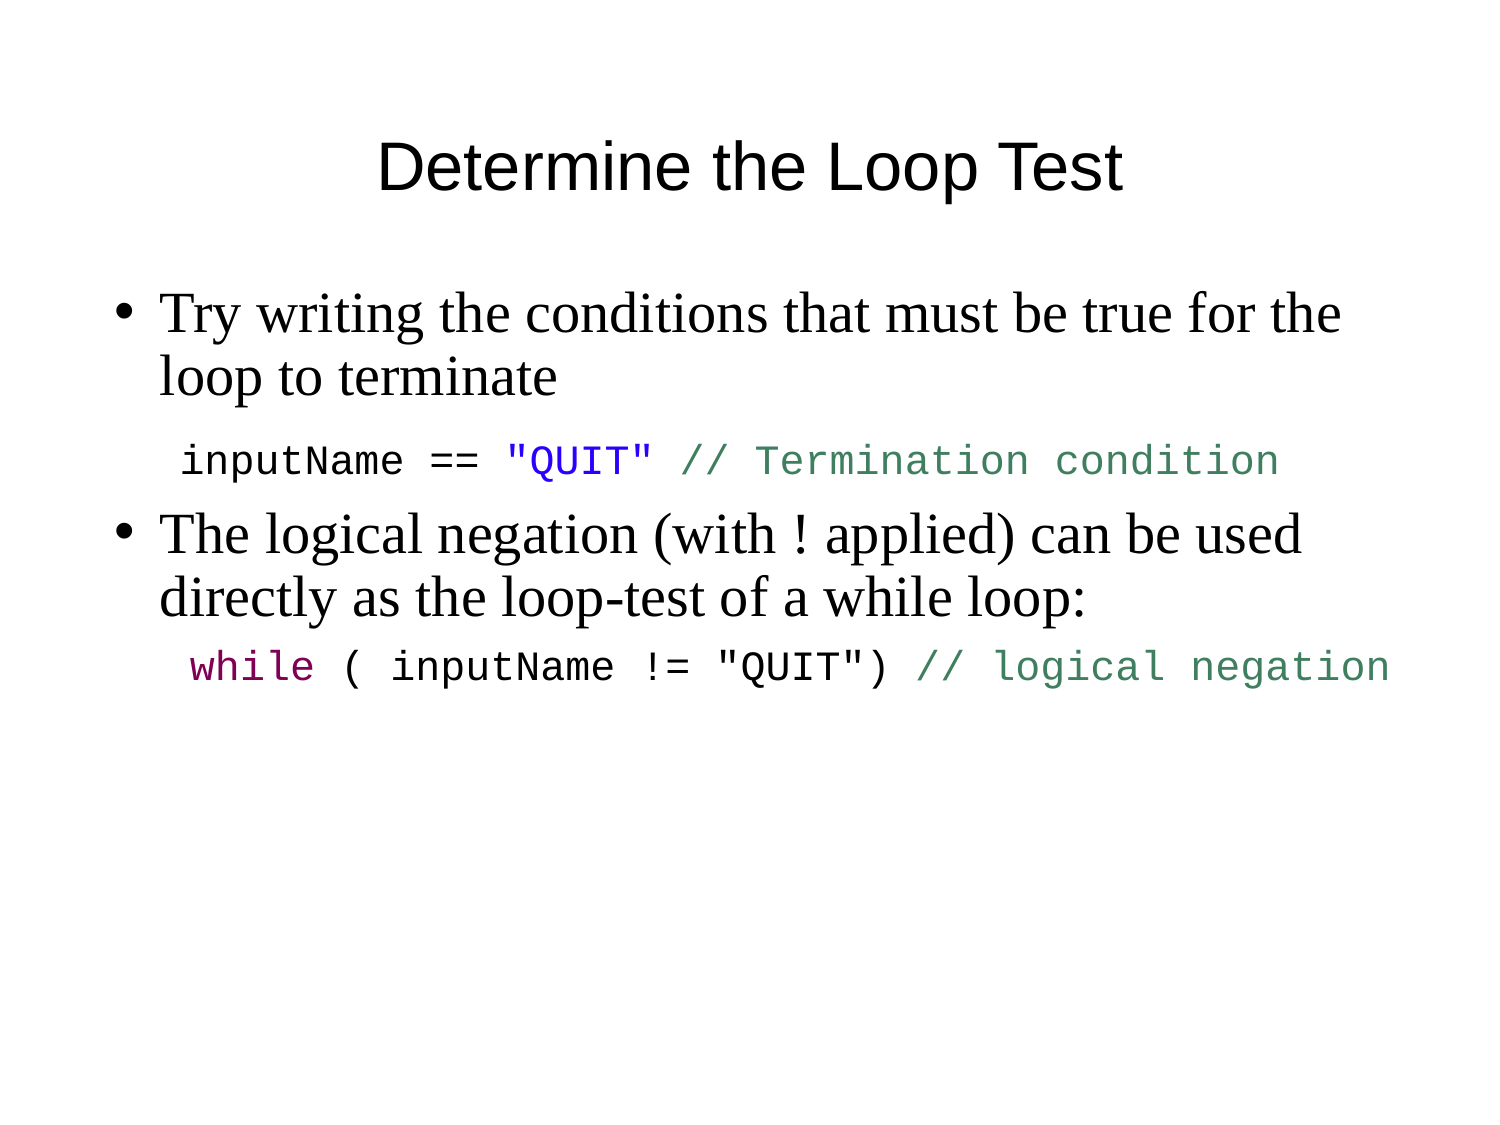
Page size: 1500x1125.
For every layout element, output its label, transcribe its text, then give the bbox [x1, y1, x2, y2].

list Try writing the conditions that must be true for the loop to terminate inputName == "QUIT" // Termination condition The logical negation (with ! applied) can be used directly as the loop-test of a while loop: while ( inputName != "QUIT") // logical negation [99, 275, 1450, 811]
title Determine the Loop Test [103, 59, 1397, 275]
